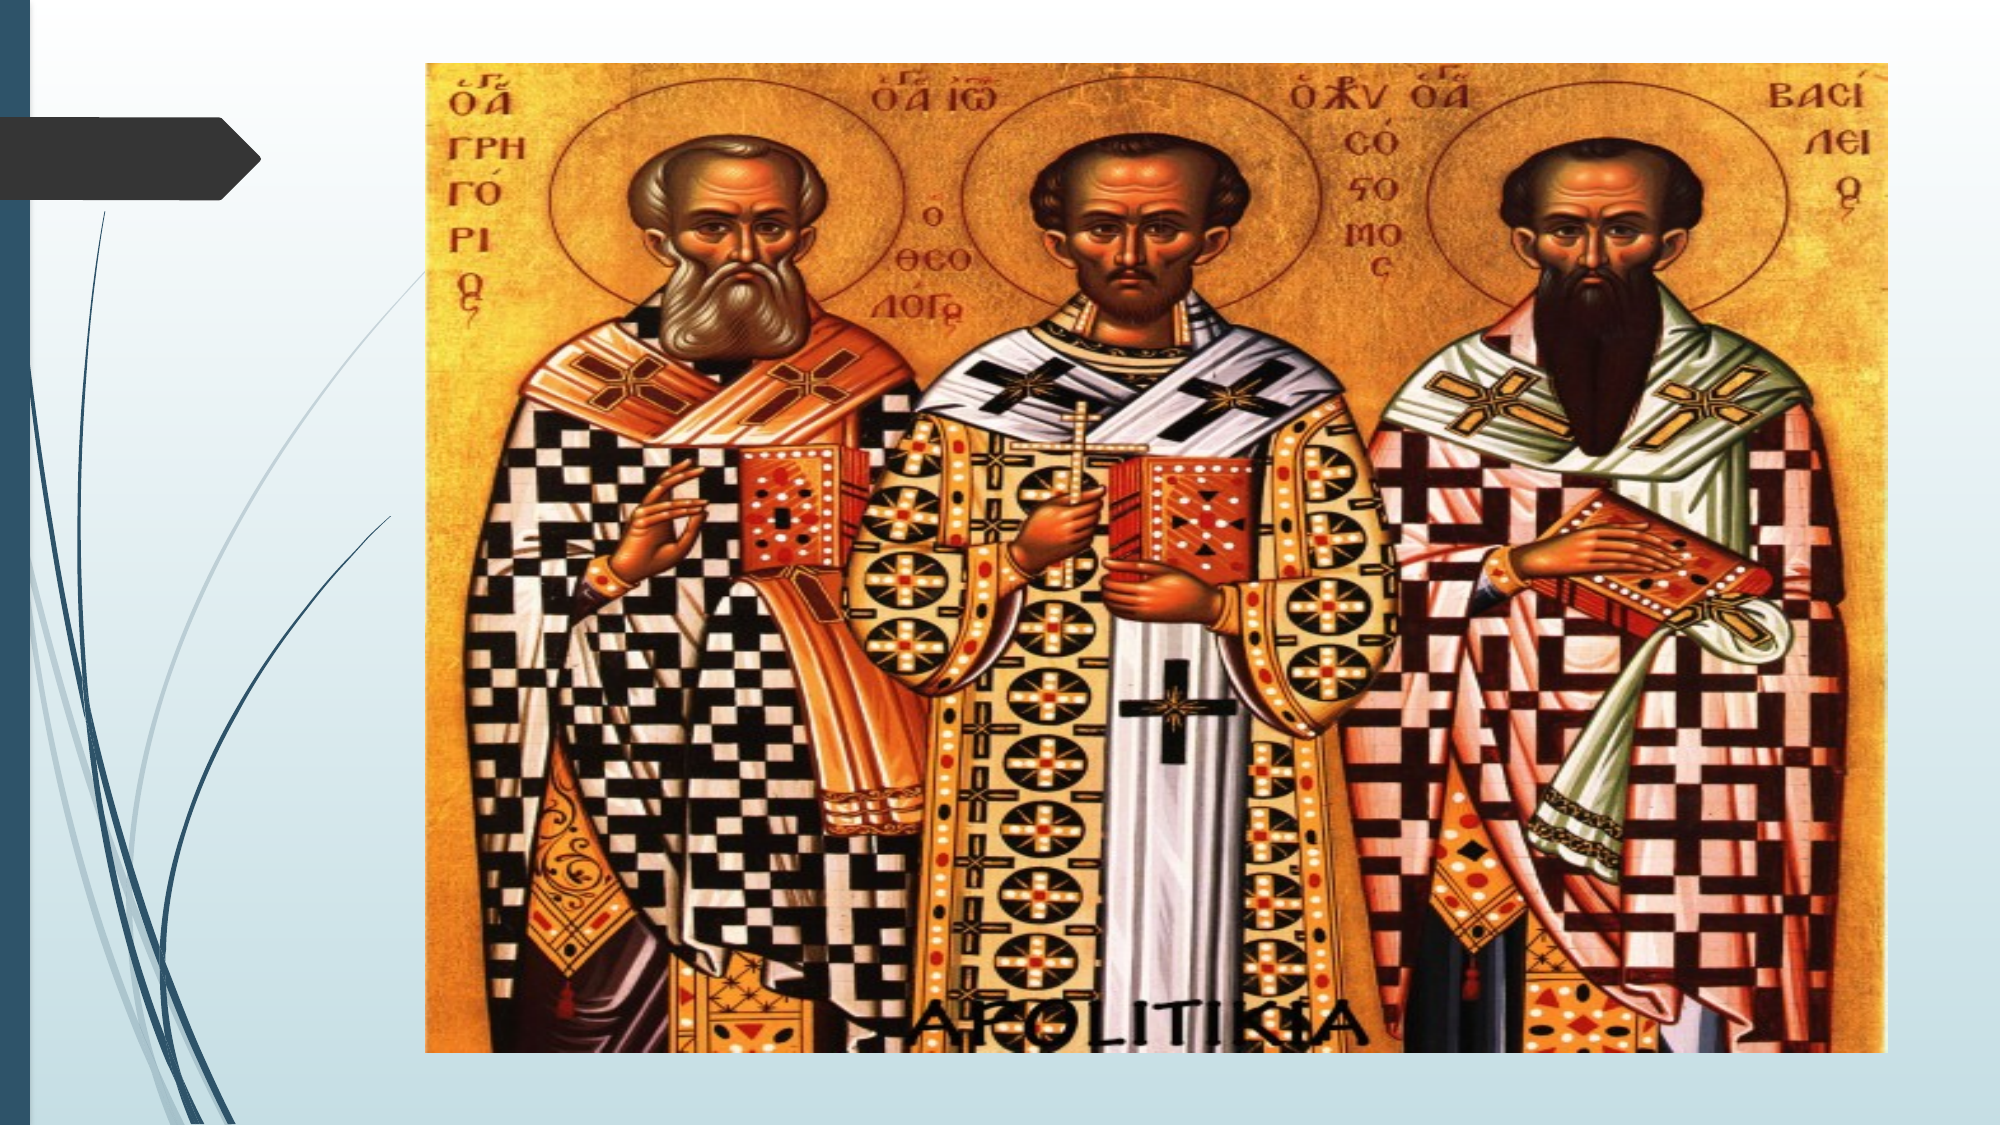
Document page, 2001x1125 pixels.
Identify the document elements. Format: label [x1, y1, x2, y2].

list [425, 63, 1888, 1053]
